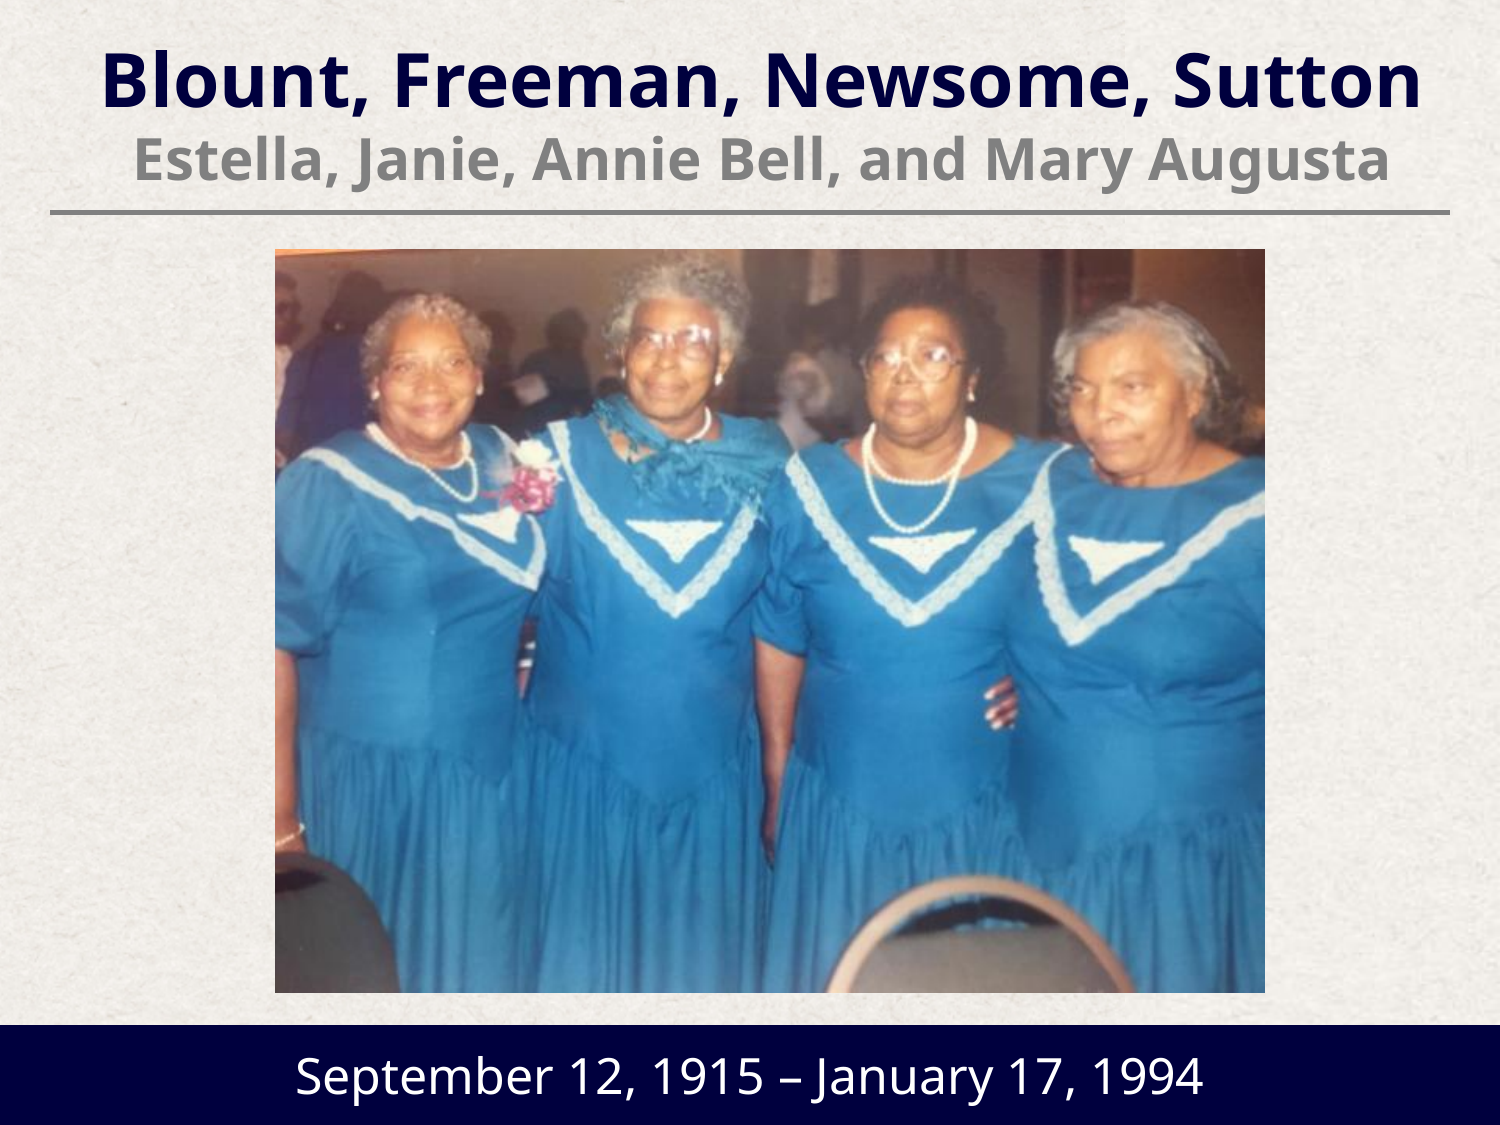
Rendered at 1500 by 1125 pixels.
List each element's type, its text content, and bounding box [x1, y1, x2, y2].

picture [0, 0, 1500, 1023]
text_box September 12, 1915 – January 17, 1994 [237, 1037, 1263, 1113]
text_box Blount, Freeman, Newsome, Sutton Estella, Janie, Annie Bell, and Mary Augusta [62, 24, 1463, 200]
text_box [0, 1023, 1500, 1125]
